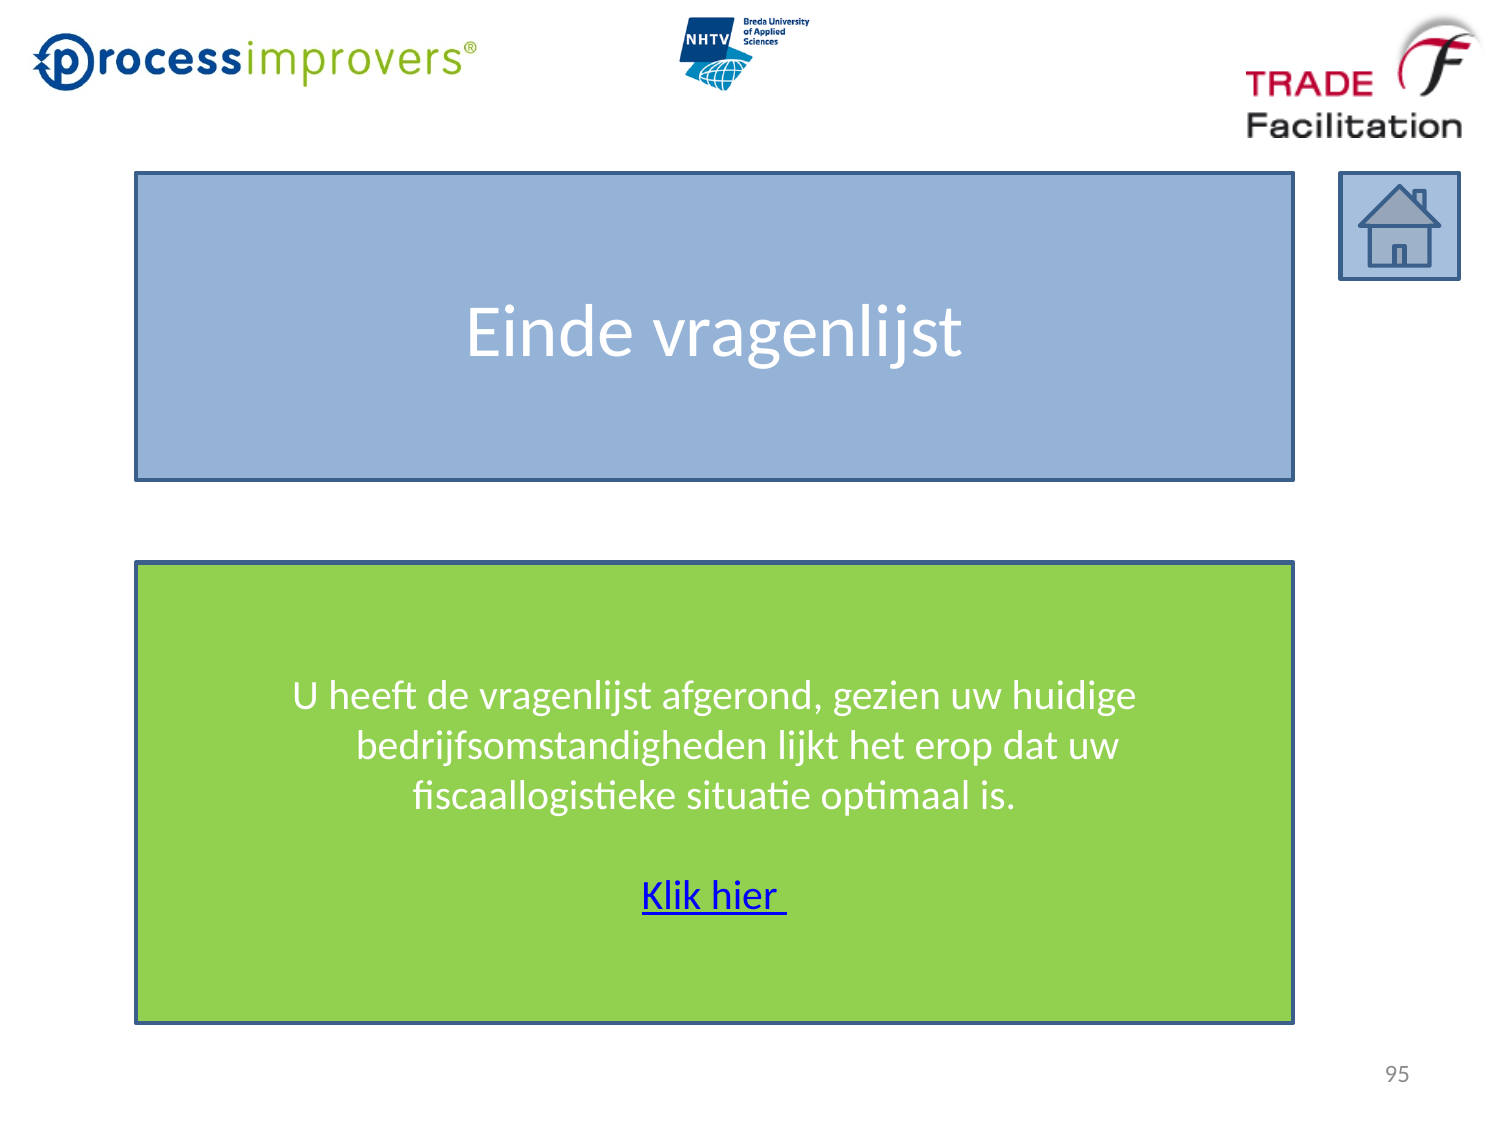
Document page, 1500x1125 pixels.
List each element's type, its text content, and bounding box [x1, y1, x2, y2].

text_box U heeft de vragenlijst afgerond, gezien uw huidige bedrijfsomstandigheden lijkt het erop dat uw fiscaallogistieke situatie optimaal is. Klik hier [134, 560, 1295, 1025]
picture [1246, 10, 1487, 138]
text_box [1338, 171, 1461, 281]
text_box Einde vragenlijst [134, 171, 1295, 482]
slide_number 95 [1074, 1042, 1425, 1103]
picture [667, 4, 816, 103]
picture [29, 30, 479, 93]
